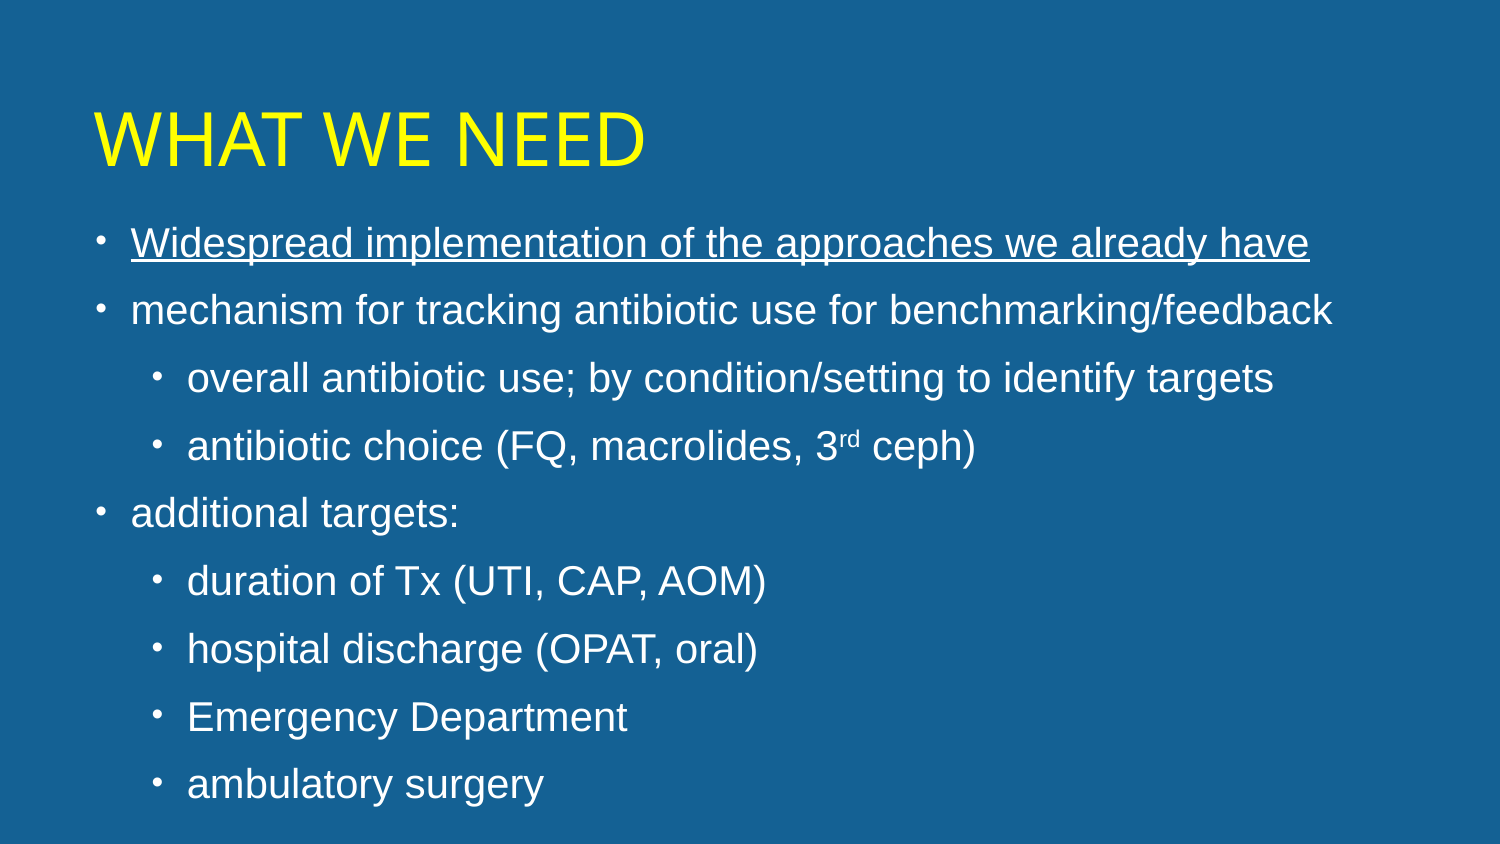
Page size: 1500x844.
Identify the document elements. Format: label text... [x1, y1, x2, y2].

title What we need [82, 43, 1411, 230]
list Widespread implementation of the approaches we already have mechanism for tracking antibiotic use for benchmarking/feedback overall antibiotic use; by condition/setting to identify targets antibiotic choice (FQ, macrolides, 3rd ceph) additional targets: duration of Tx (UTI, CAP, AOM) hospital discharge (OPAT, oral) Emergency Department ambulatory surgery [84, 248, 1411, 831]
